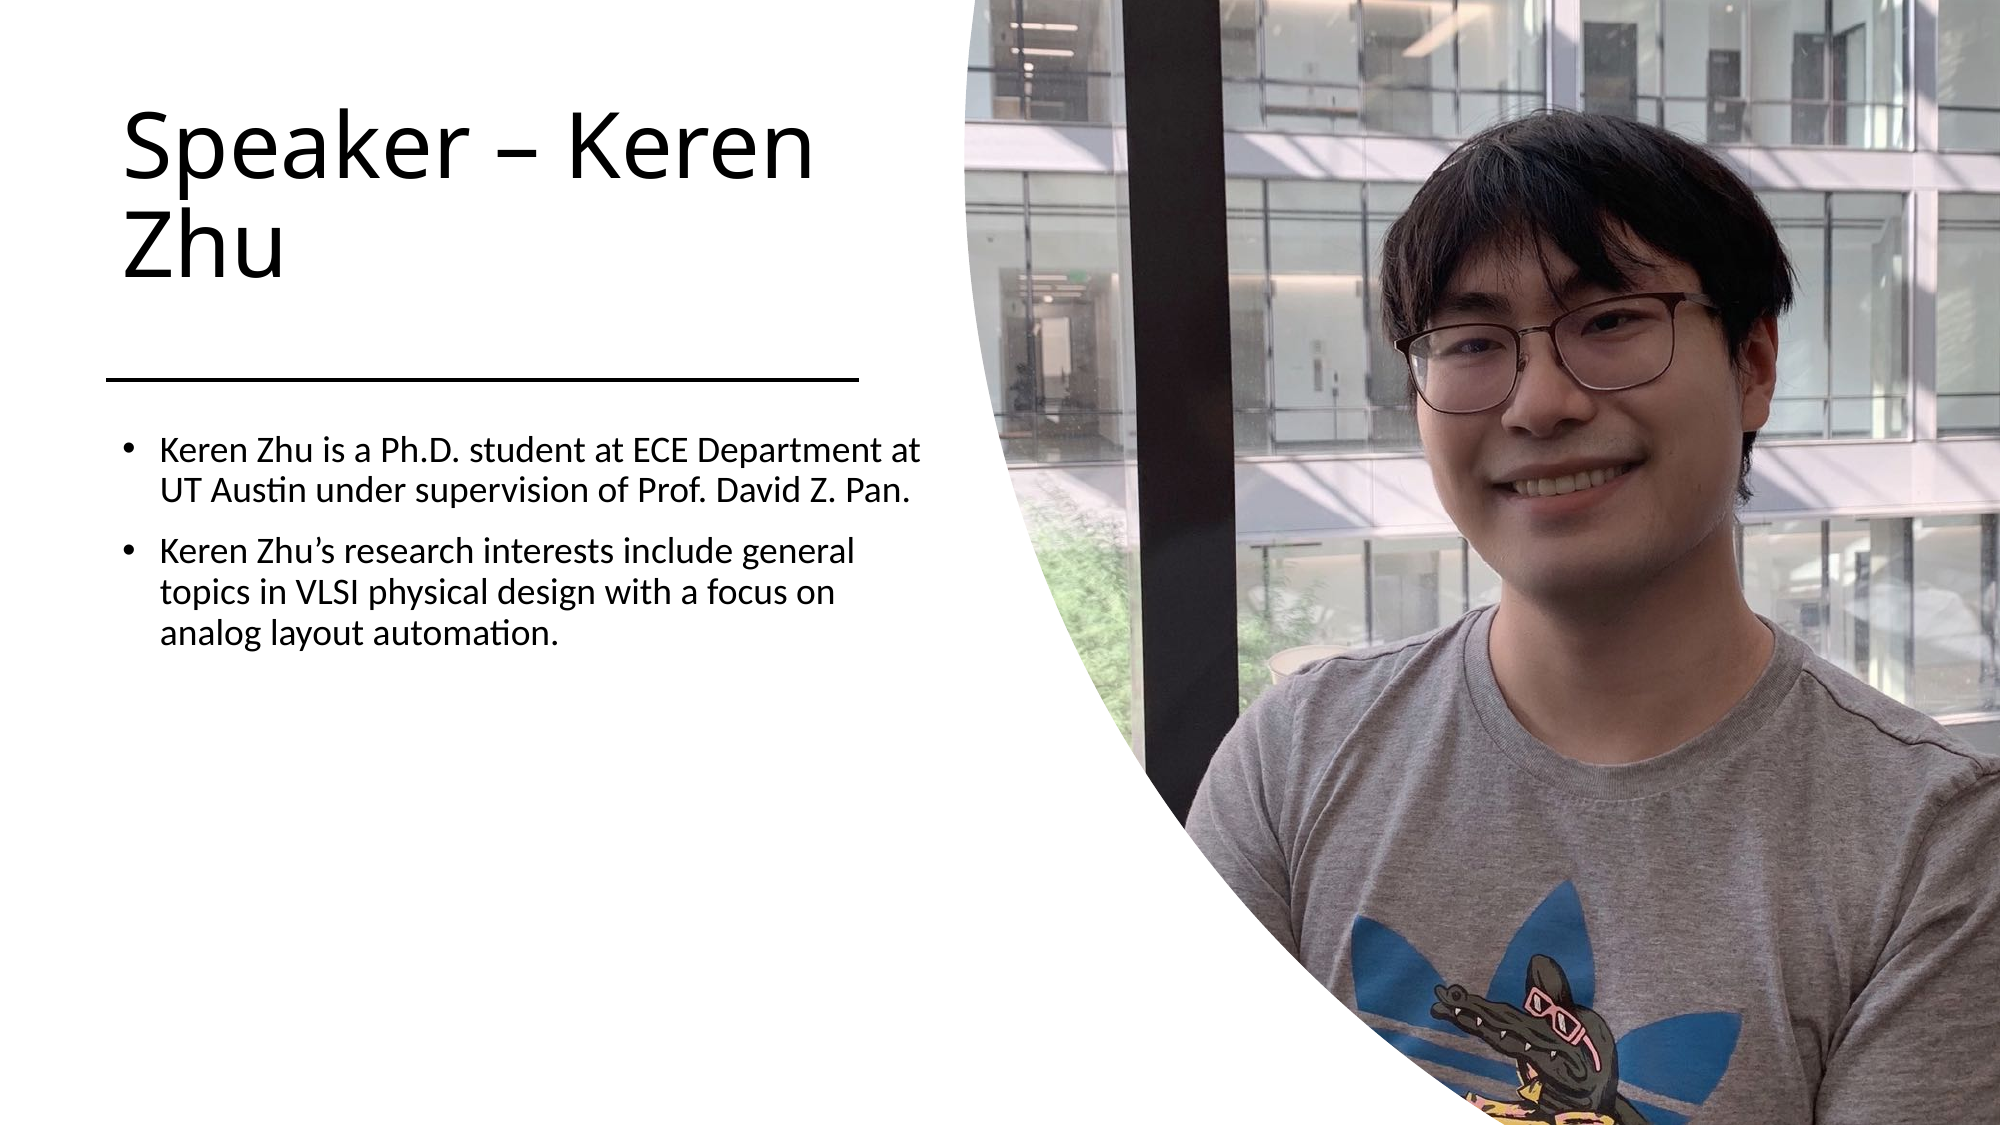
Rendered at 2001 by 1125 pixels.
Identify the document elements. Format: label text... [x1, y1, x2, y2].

list Keren Zhu is a Ph.D. student at ECE Department at UT Austin under supervision of Prof. David Z. Pan. Keren Zhu’s research interests include general topics in VLSI physical design with a focus on analog layout automation. [107, 422, 948, 991]
picture [964, 0, 2000, 1125]
title Speaker – Keren Zhu [107, 59, 948, 338]
